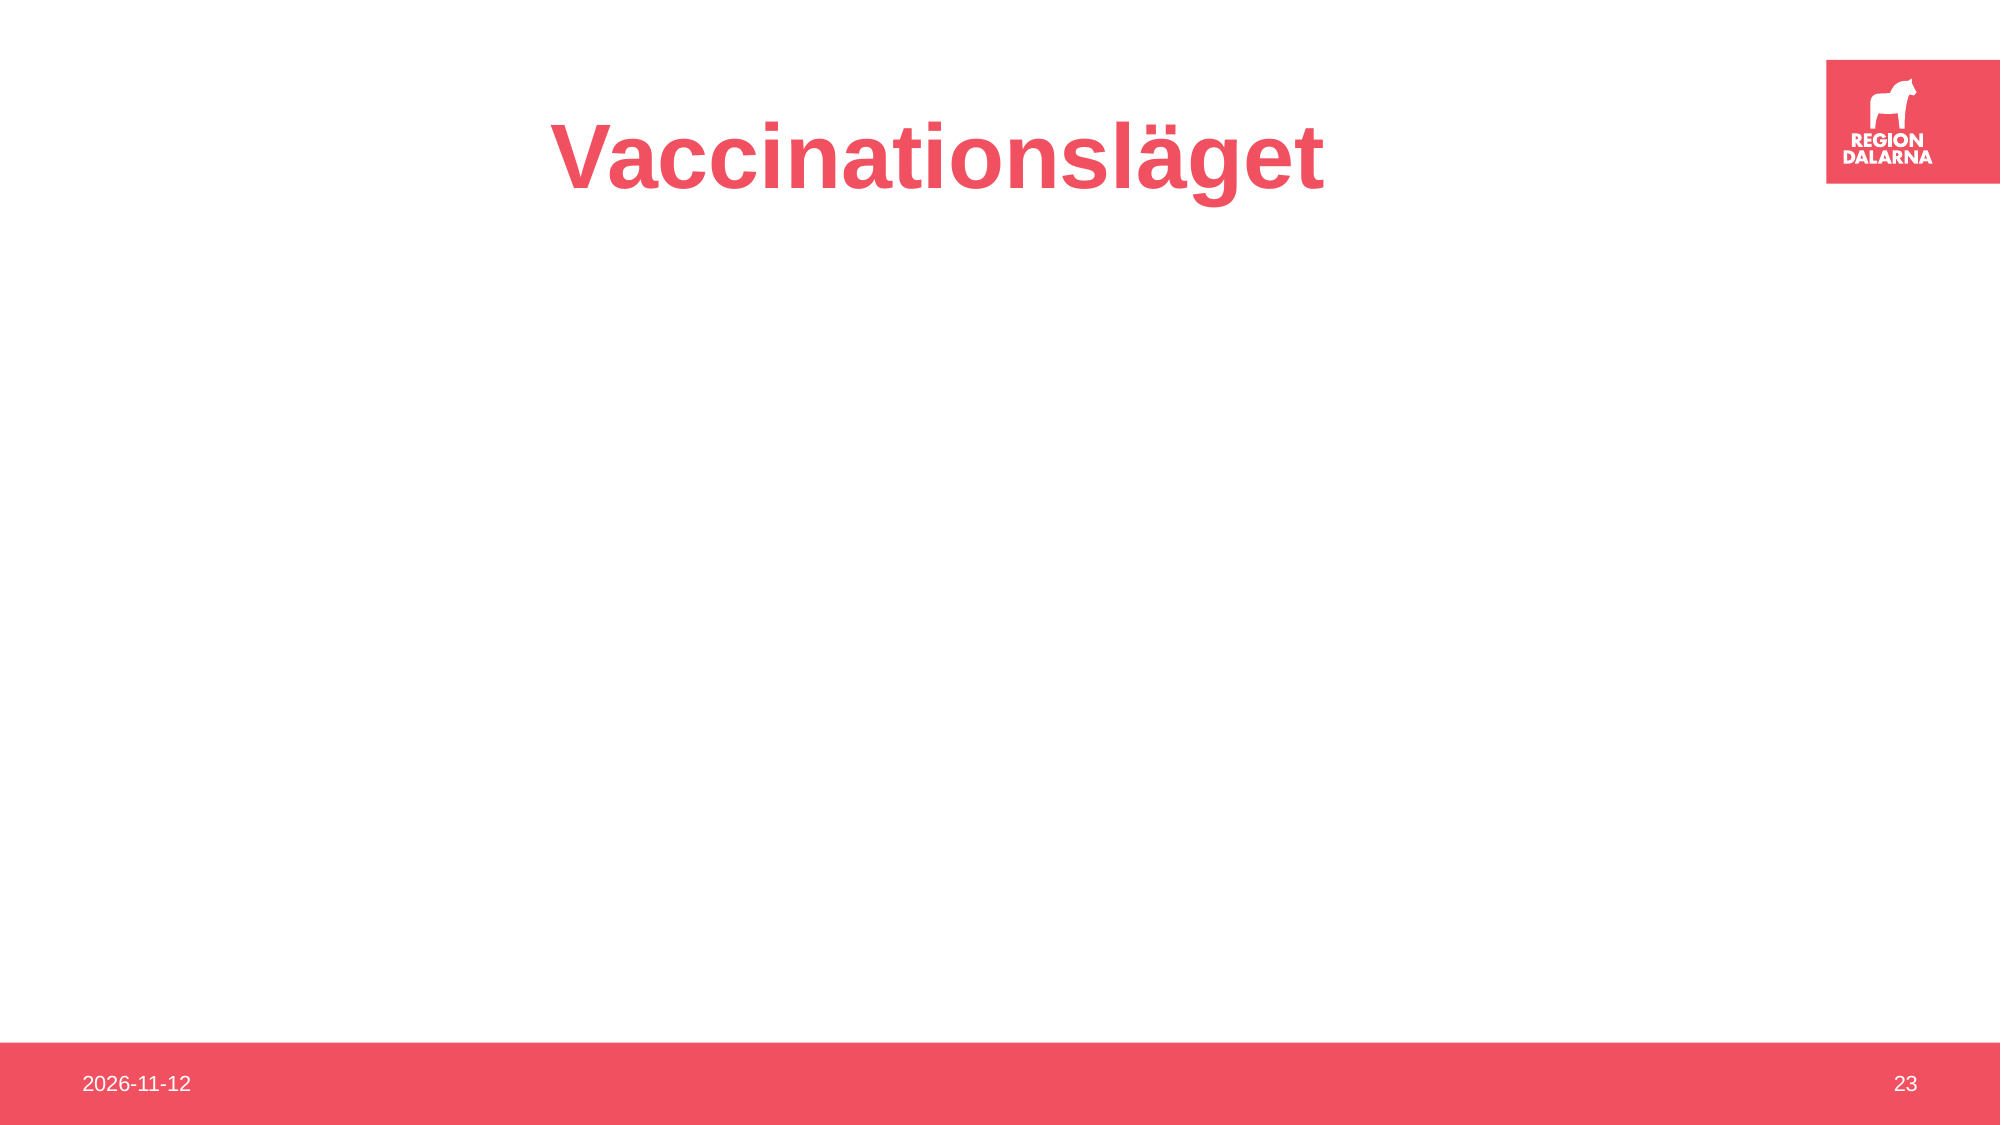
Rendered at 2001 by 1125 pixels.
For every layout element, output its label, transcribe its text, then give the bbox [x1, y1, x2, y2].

title Vaccinationsläget [67, 59, 1810, 259]
slide_number 23 [1482, 1042, 1933, 1124]
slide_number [67, 1042, 518, 1124]
footer [587, 1042, 1413, 1124]
